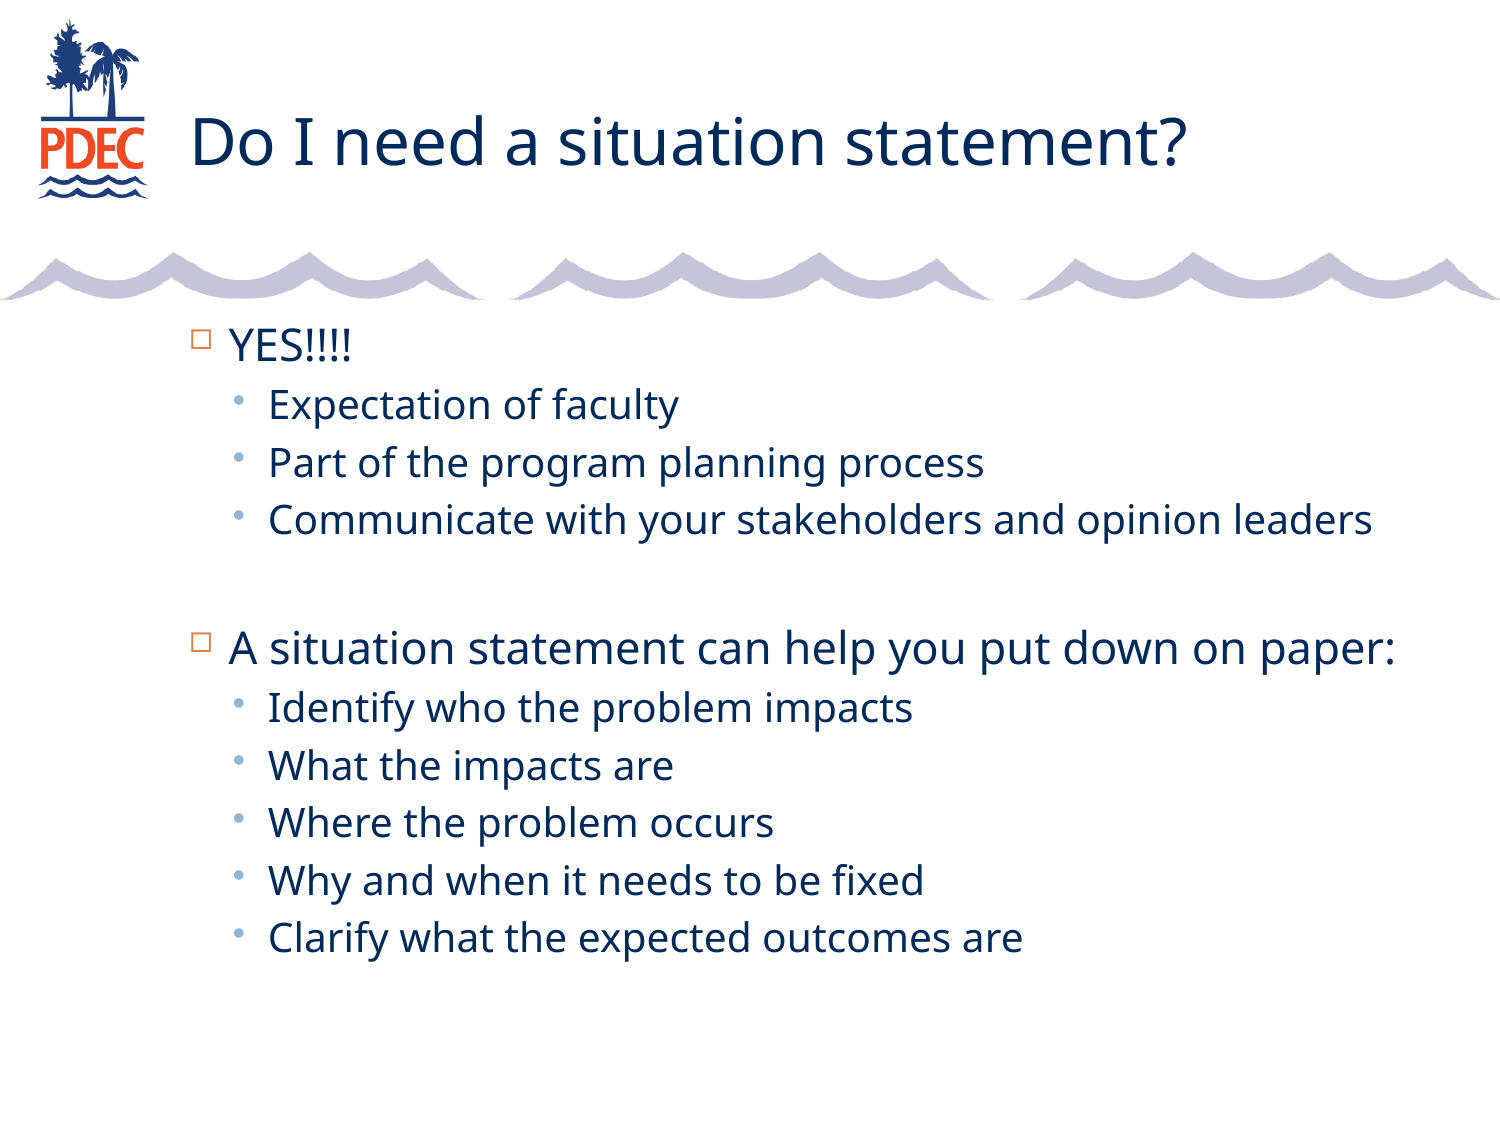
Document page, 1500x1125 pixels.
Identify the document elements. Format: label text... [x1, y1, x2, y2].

list YES!!!! Expectation of faculty Part of the program planning process Communicate with your stakeholders and opinion leaders A situation statement can help you put down on paper: Identify who the problem impacts What the impacts are Where the problem occurs Why and when it needs to be fixed Clarify what the expected outcomes are [174, 308, 1438, 1000]
title Do I need a situation statement? [174, 37, 1438, 241]
